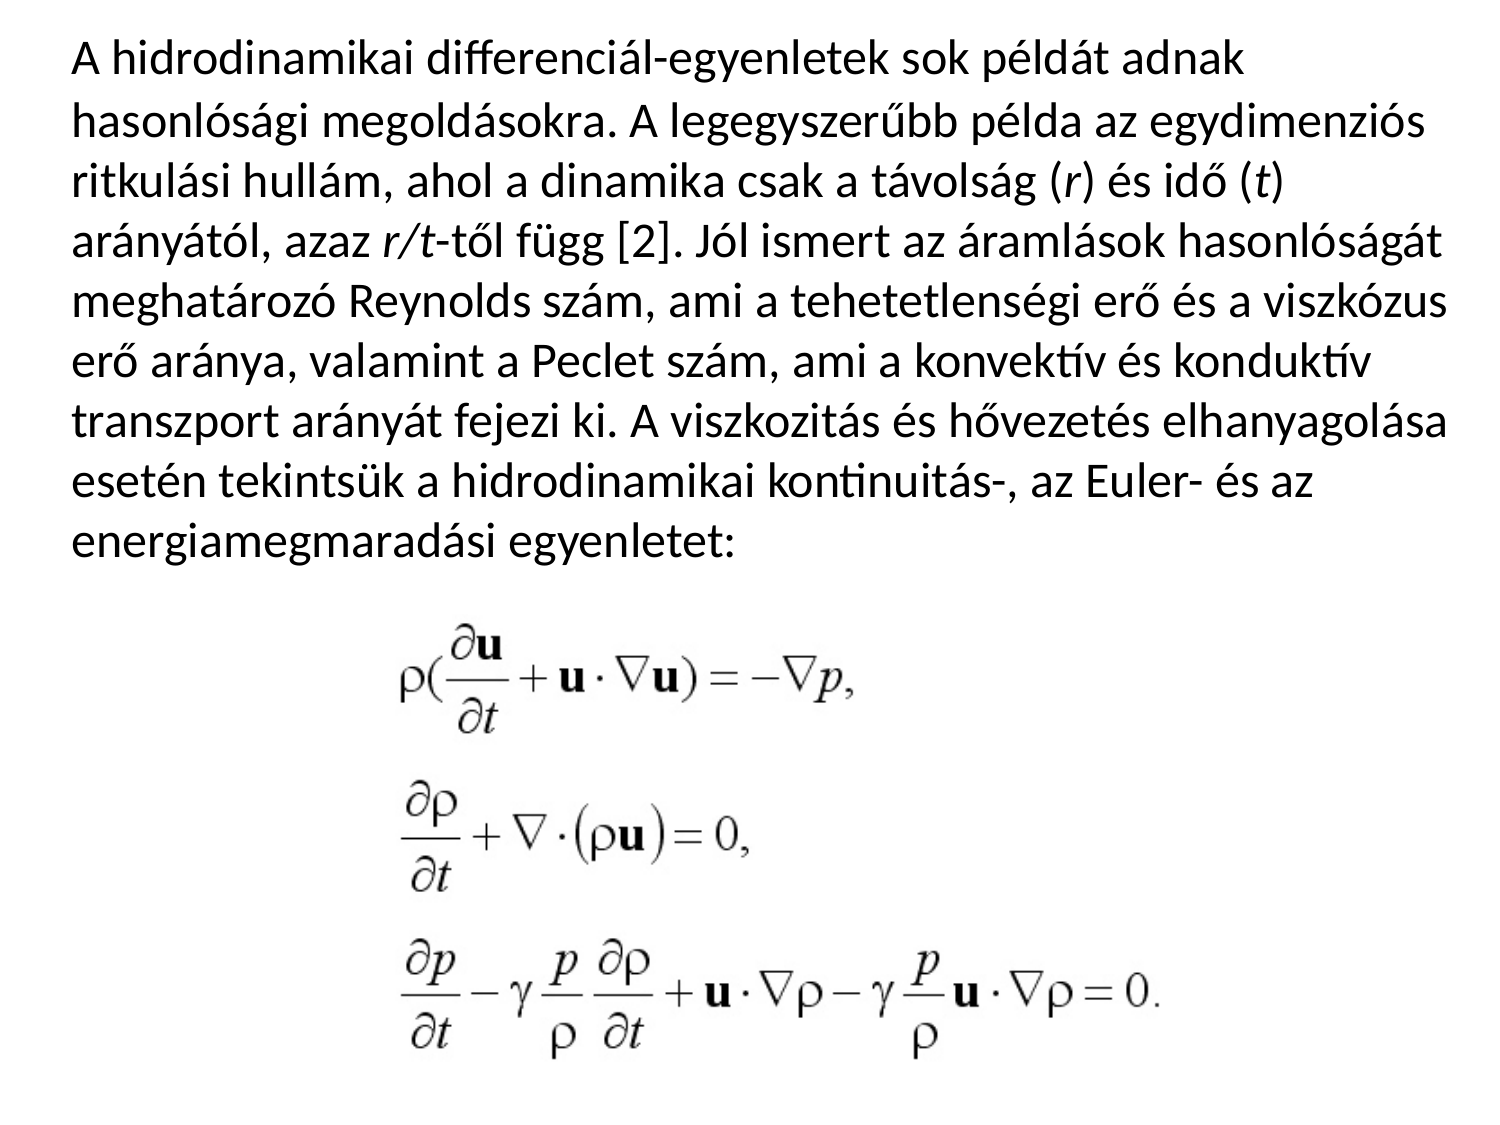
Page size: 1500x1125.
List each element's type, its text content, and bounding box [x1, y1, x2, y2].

list A hidrodinamikai differenciál-egyenletek sok példát adnak hasonlósági megoldásokra. A legegyszerűbb példa az egydimenziós ritkulási hullám, ahol a dinamika csak a távolság (r) és idő (t) arányától, azaz r/t-től függ [2]. Jól ismert az áramlások hasonlóságát meghatározó Reynolds szám, ami a tehetetlenségi erő és a viszkózus erő aránya, valamint a Peclet szám, ami a konvektív és konduktív transzport arányát fejezi ki. A viszkozitás és hővezetés elhanyagolása esetén tekintsük a hidrodinamikai kontinuitás-, az Euler- és az energiamegmaradási egyenletet: [0, 0, 1500, 1125]
picture [324, 585, 1188, 1090]
